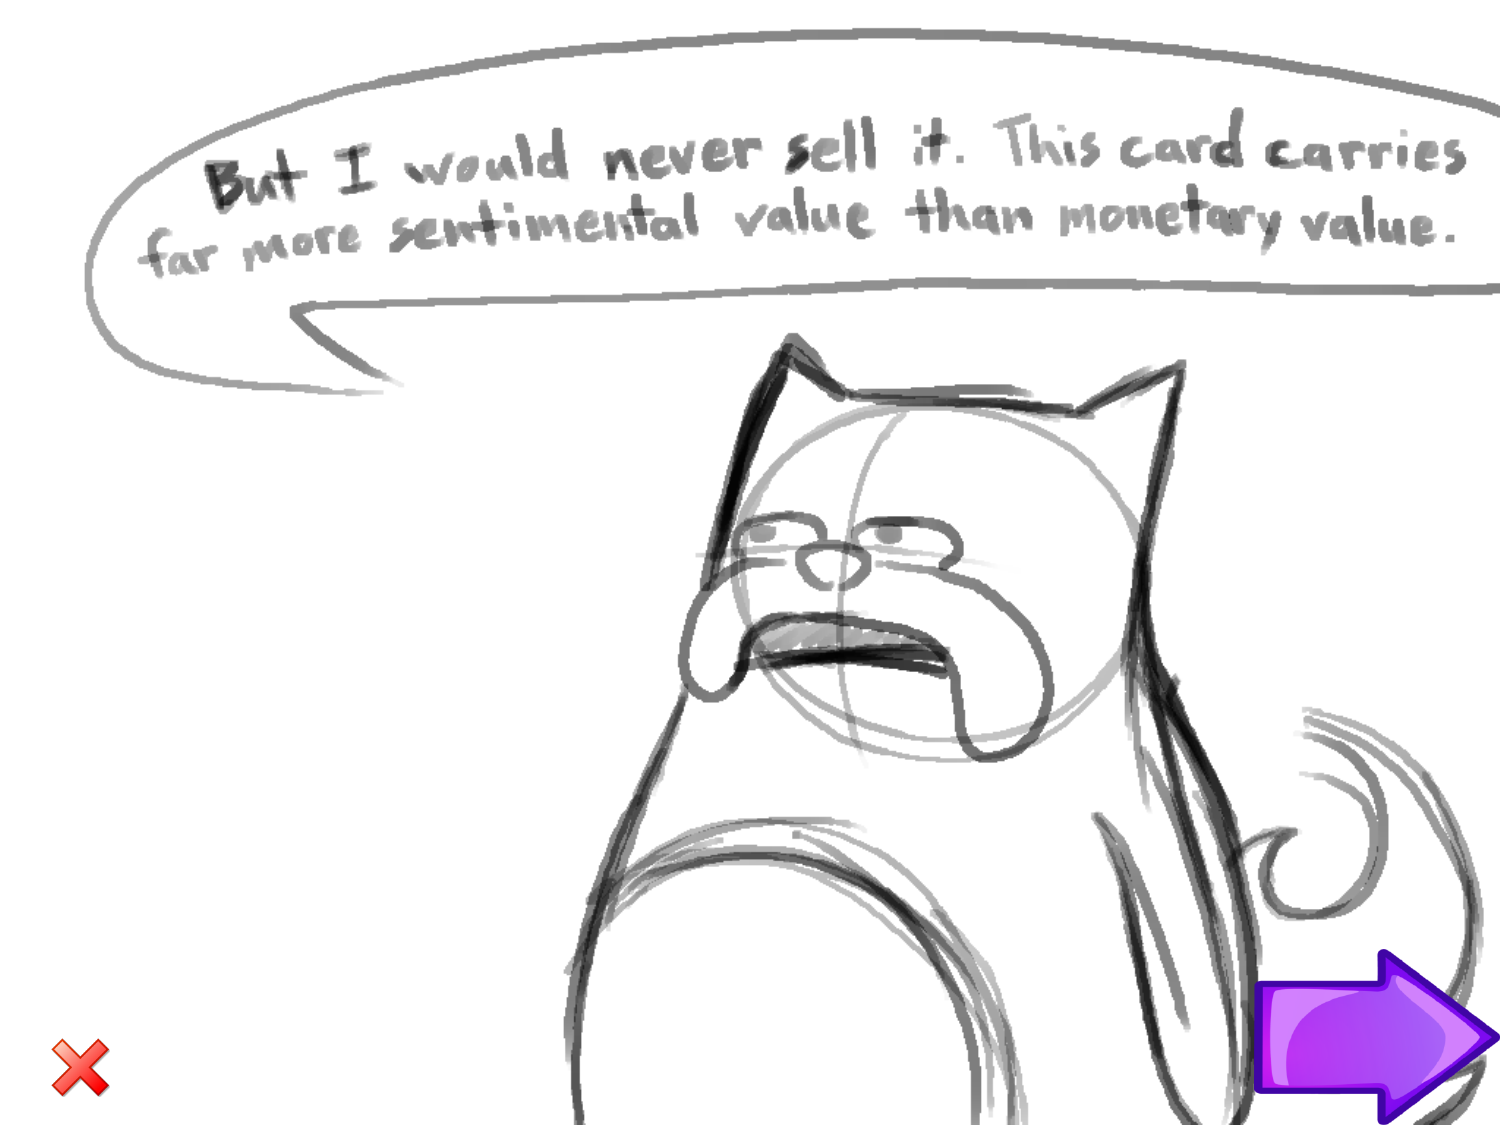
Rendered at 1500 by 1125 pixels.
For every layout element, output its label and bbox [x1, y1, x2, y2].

picture [49, 1037, 110, 1098]
picture [1254, 949, 1500, 1125]
list [0, 0, 1500, 1125]
